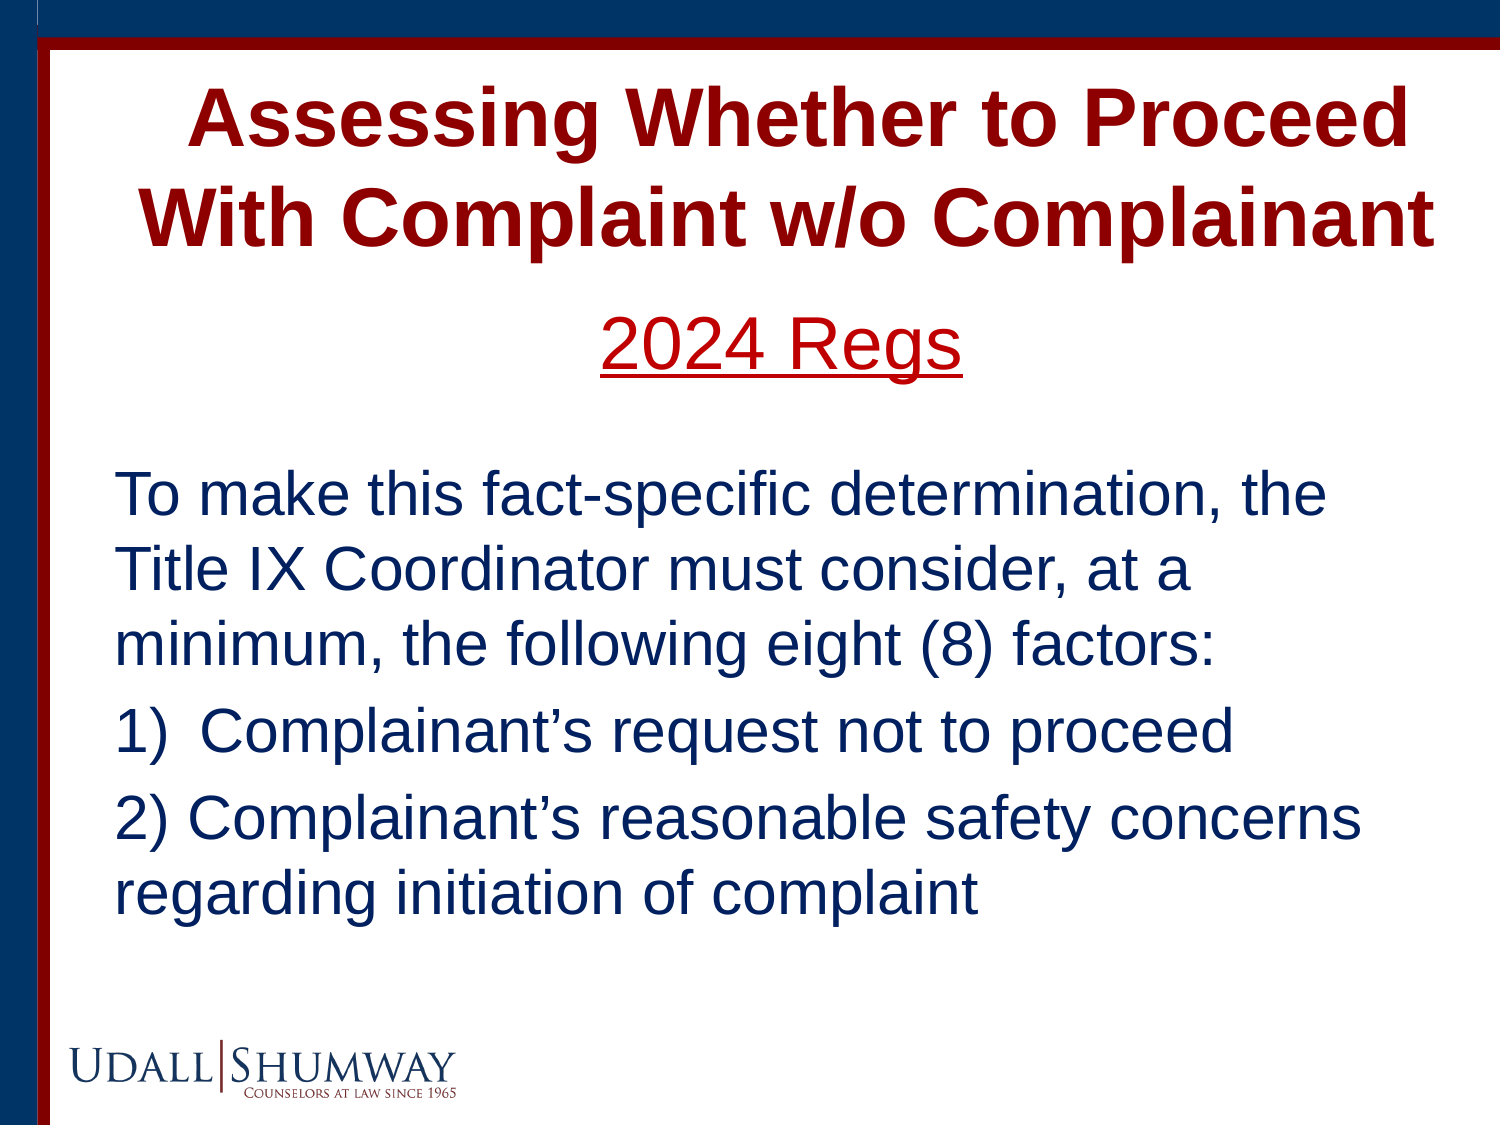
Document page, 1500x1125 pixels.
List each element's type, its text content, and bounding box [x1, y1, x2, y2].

text_box Assessing Whether to Proceed With Complaint w/o Complainant [112, 90, 1463, 236]
text_box 2024 Regs [125, 287, 1438, 413]
text_box To make this fact-specific determination, the Title IX Coordinator must consider, at a minimum, the following eight (8) factors: Complainant’s request not to proceed 2) Complainant’s reasonable safety concerns regarding initiation of complaint [99, 445, 1438, 1000]
picture [62, 1031, 463, 1105]
